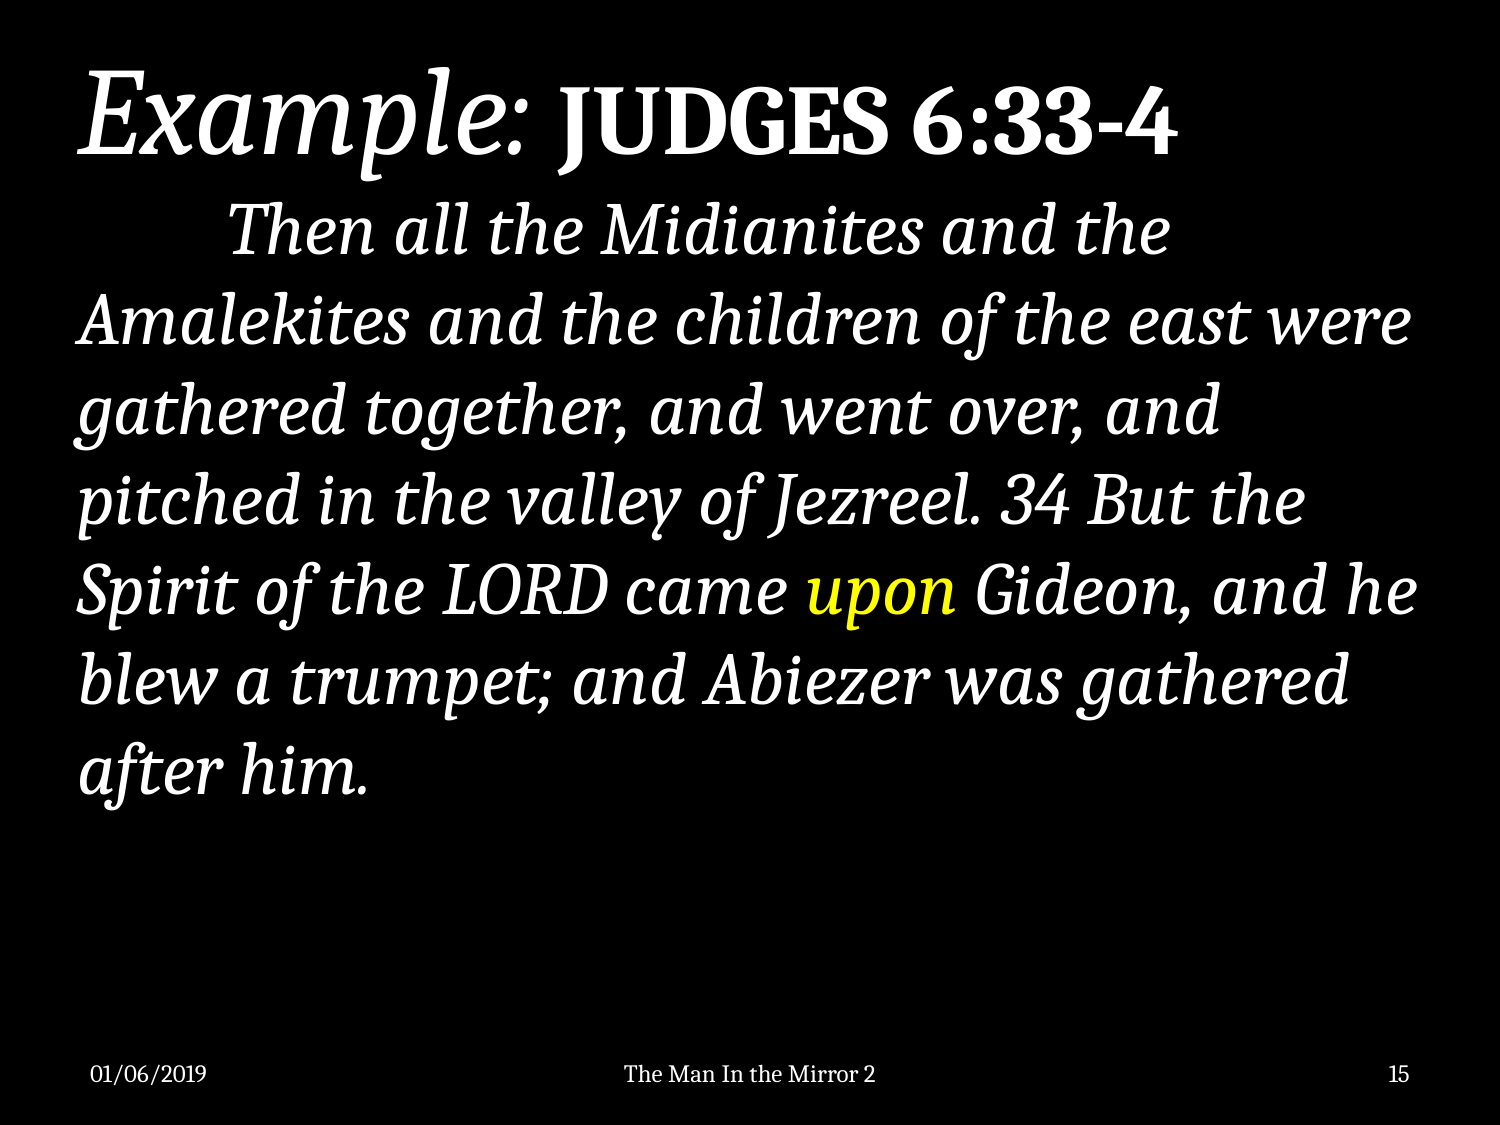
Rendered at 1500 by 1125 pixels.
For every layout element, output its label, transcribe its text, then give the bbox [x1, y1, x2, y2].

footer The Man In the Mirror 2 [512, 1042, 988, 1103]
slide_number 15 [1074, 1042, 1425, 1103]
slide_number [75, 1042, 425, 1103]
text_box Example: JUDGES 6:33-4 Then all the Midianites and the Amalekites and the children of the east were gathered together, and went over, and pitched in the valley of Jezreel. 34 But the Spirit of the LORD came upon Gideon, and he blew a trumpet; and Abiezer was gathered after him. [62, 22, 1463, 818]
